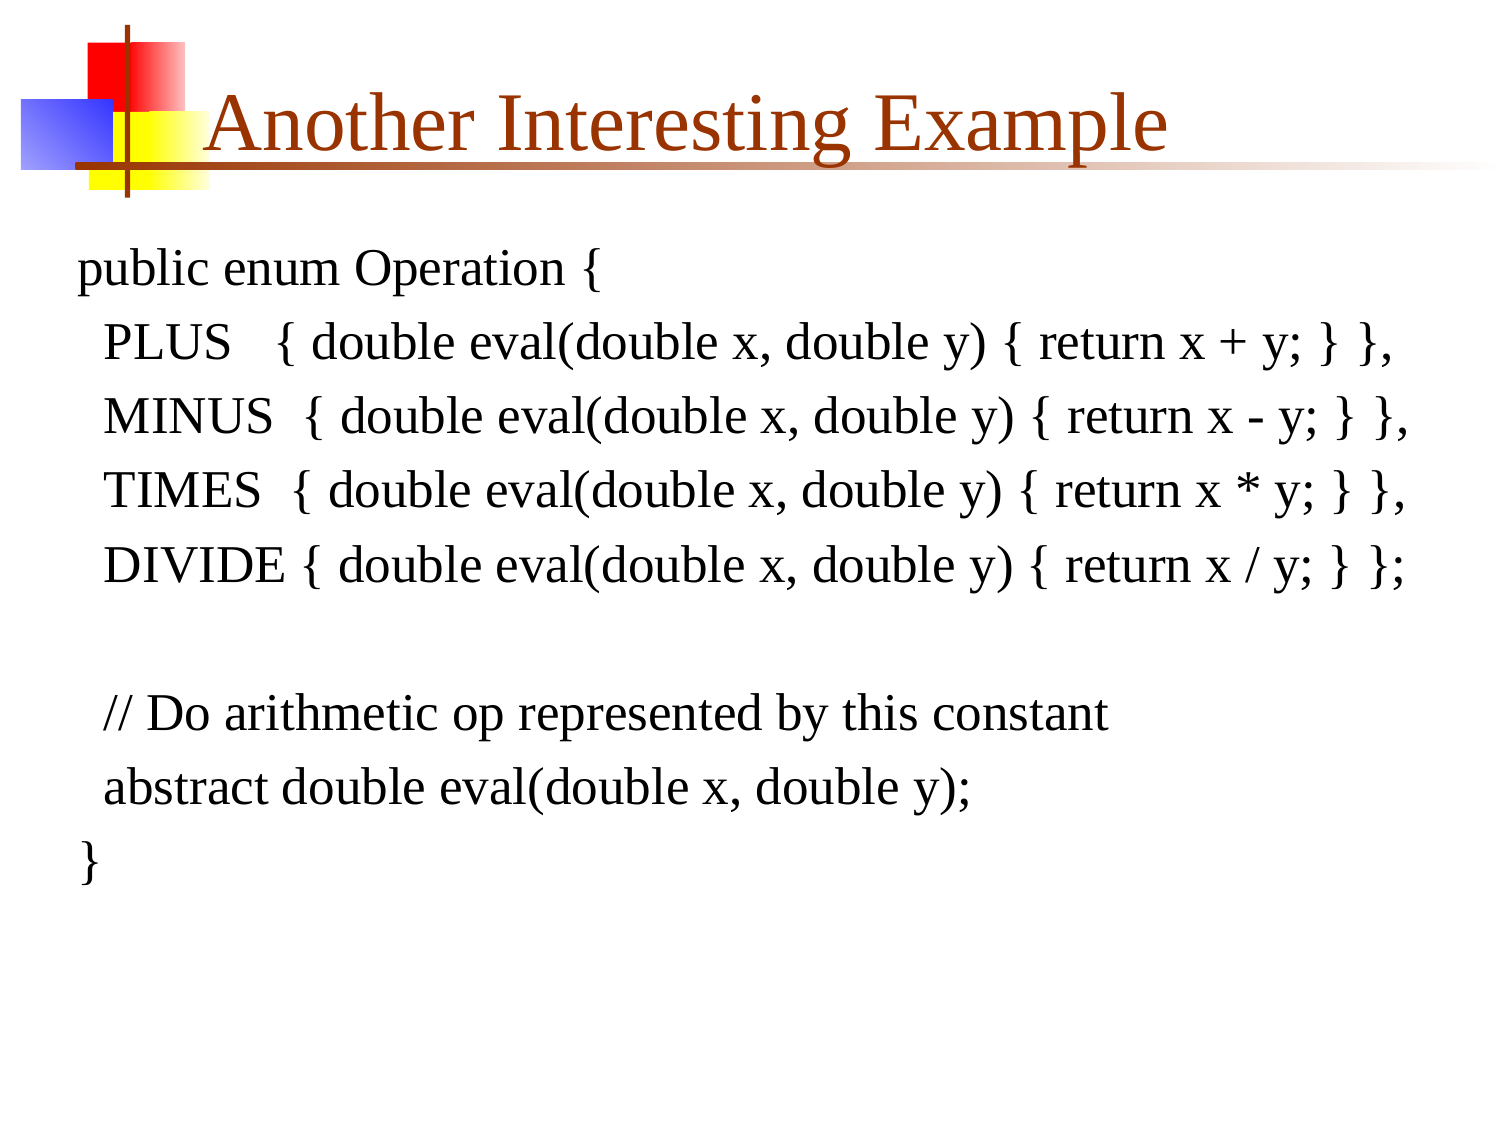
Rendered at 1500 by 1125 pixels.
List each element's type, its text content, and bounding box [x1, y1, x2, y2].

list public enum Operation { PLUS { double eval(double x, double y) { return x + y; } }, MINUS { double eval(double x, double y) { return x - y; } }, TIMES { double eval(double x, double y) { return x * y; } }, DIVIDE { double eval(double x, double y) { return x / y; } }; // Do arithmetic op represented by this constant abstract double eval(double x, double y); } [62, 224, 1470, 1088]
title Another Interesting Example [187, 37, 1467, 176]
